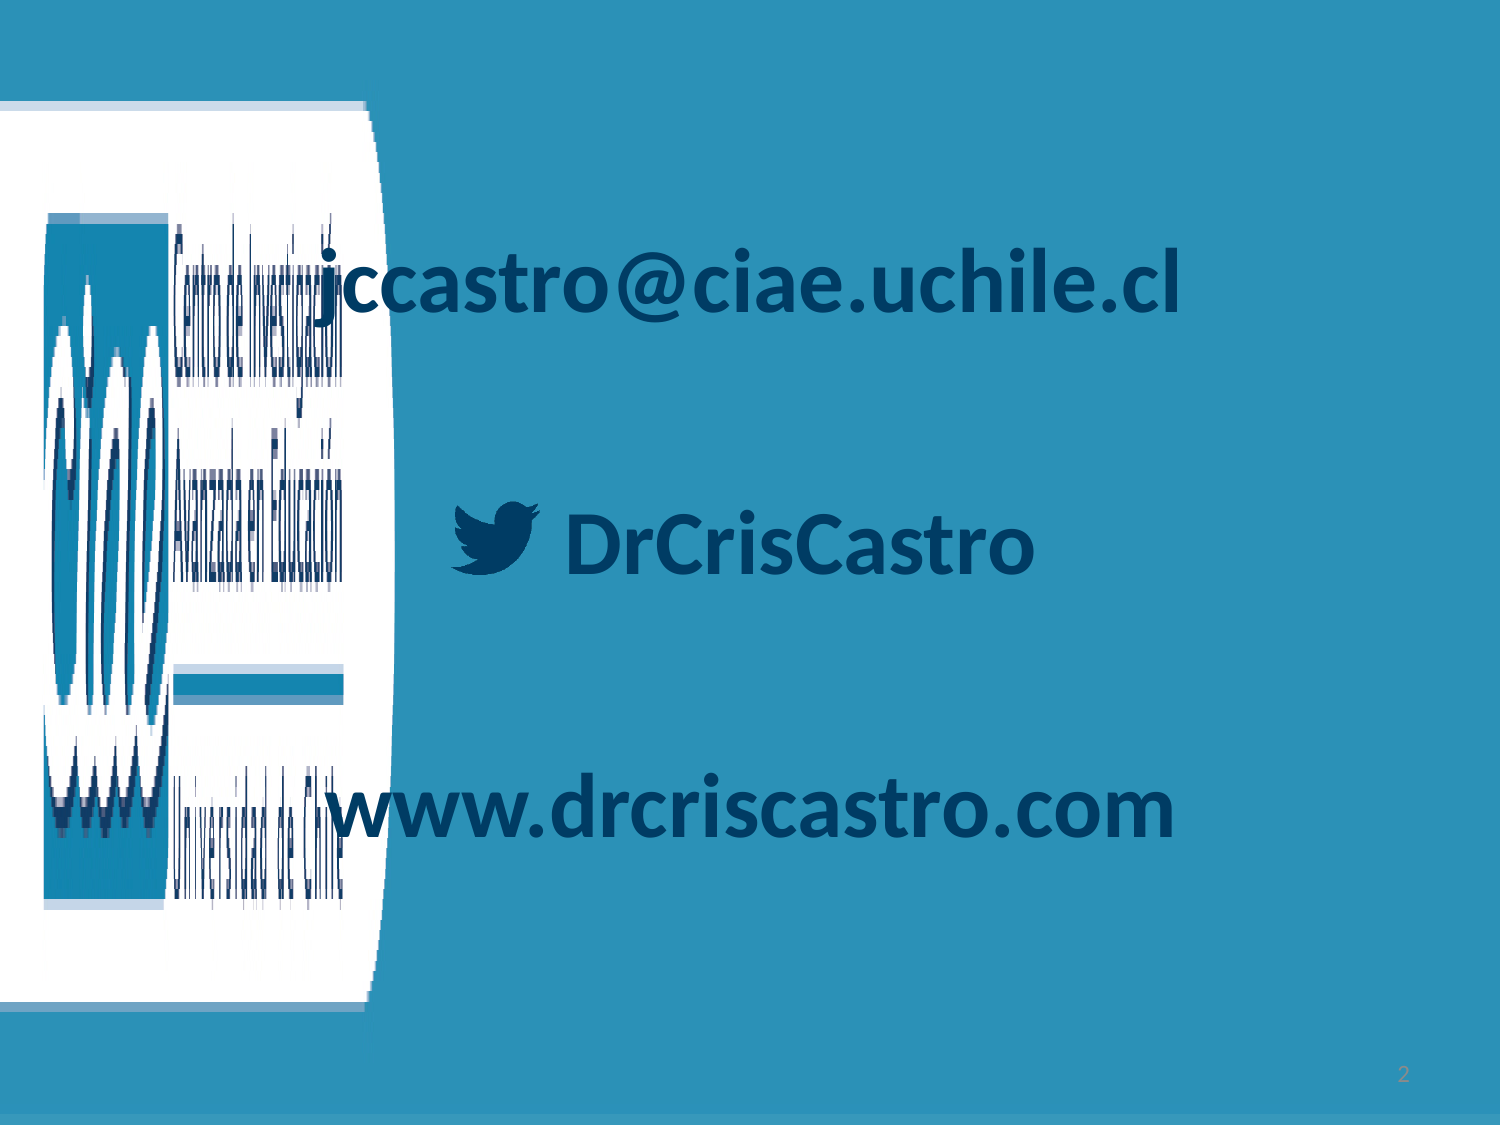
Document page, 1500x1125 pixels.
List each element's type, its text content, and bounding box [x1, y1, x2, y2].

slide_number 2 [1074, 1042, 1425, 1103]
text_box www.drcriscastro.com [285, 759, 1216, 842]
title jccastro@ciae.uchile.cl [285, 234, 1216, 317]
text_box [450, 493, 1052, 583]
picture [0, 0, 1500, 1125]
